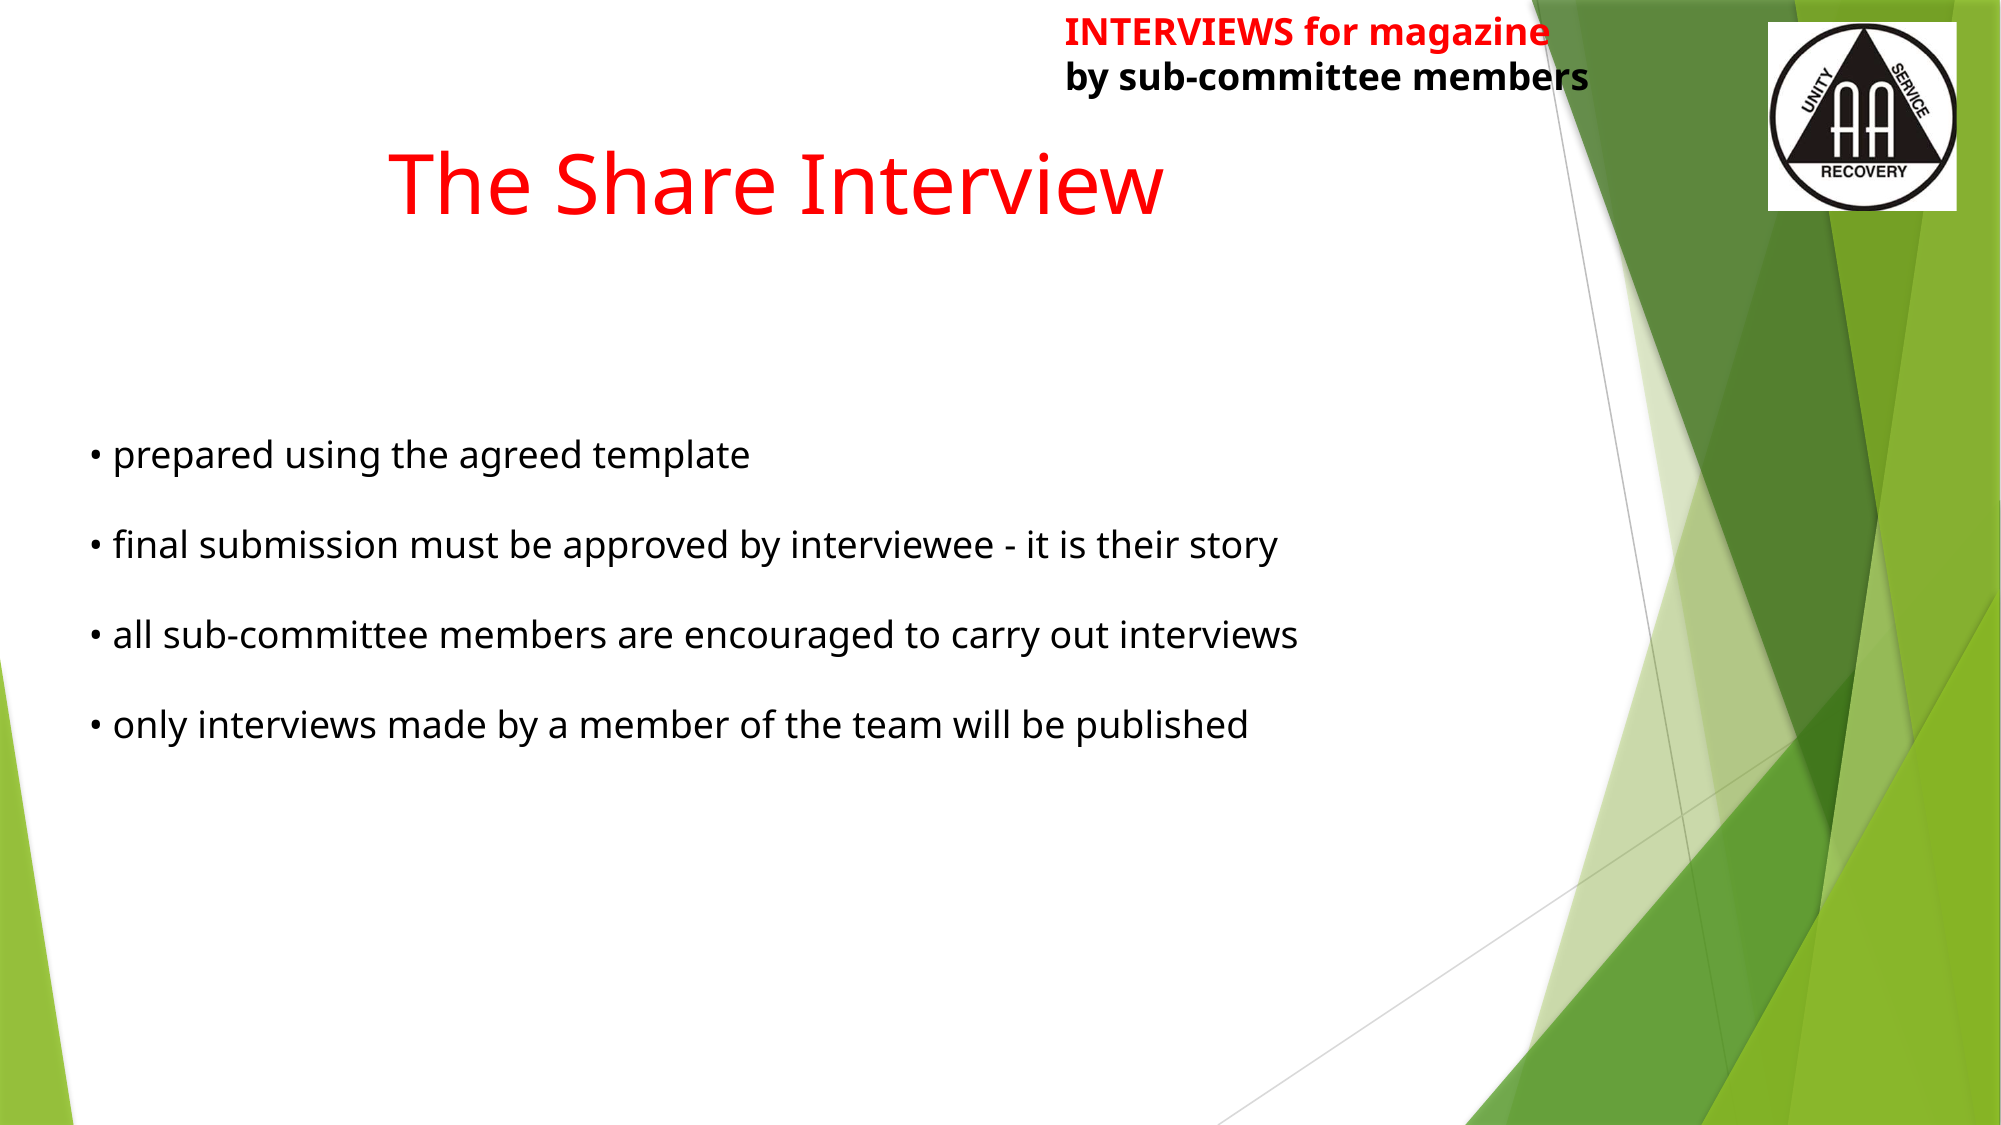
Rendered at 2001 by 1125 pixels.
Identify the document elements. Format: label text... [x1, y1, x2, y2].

picture [1767, 21, 1958, 212]
text_box The Share Interview • prepared using the agreed template • final submission must be approved by interviewee - it is their story • all sub-committee members are encouraged to carry out interviews • only interviews made by a member of the team will be published [74, 123, 1503, 1125]
text_box INTERVIEWS for magazine by sub-committee members [1049, 0, 1612, 106]
